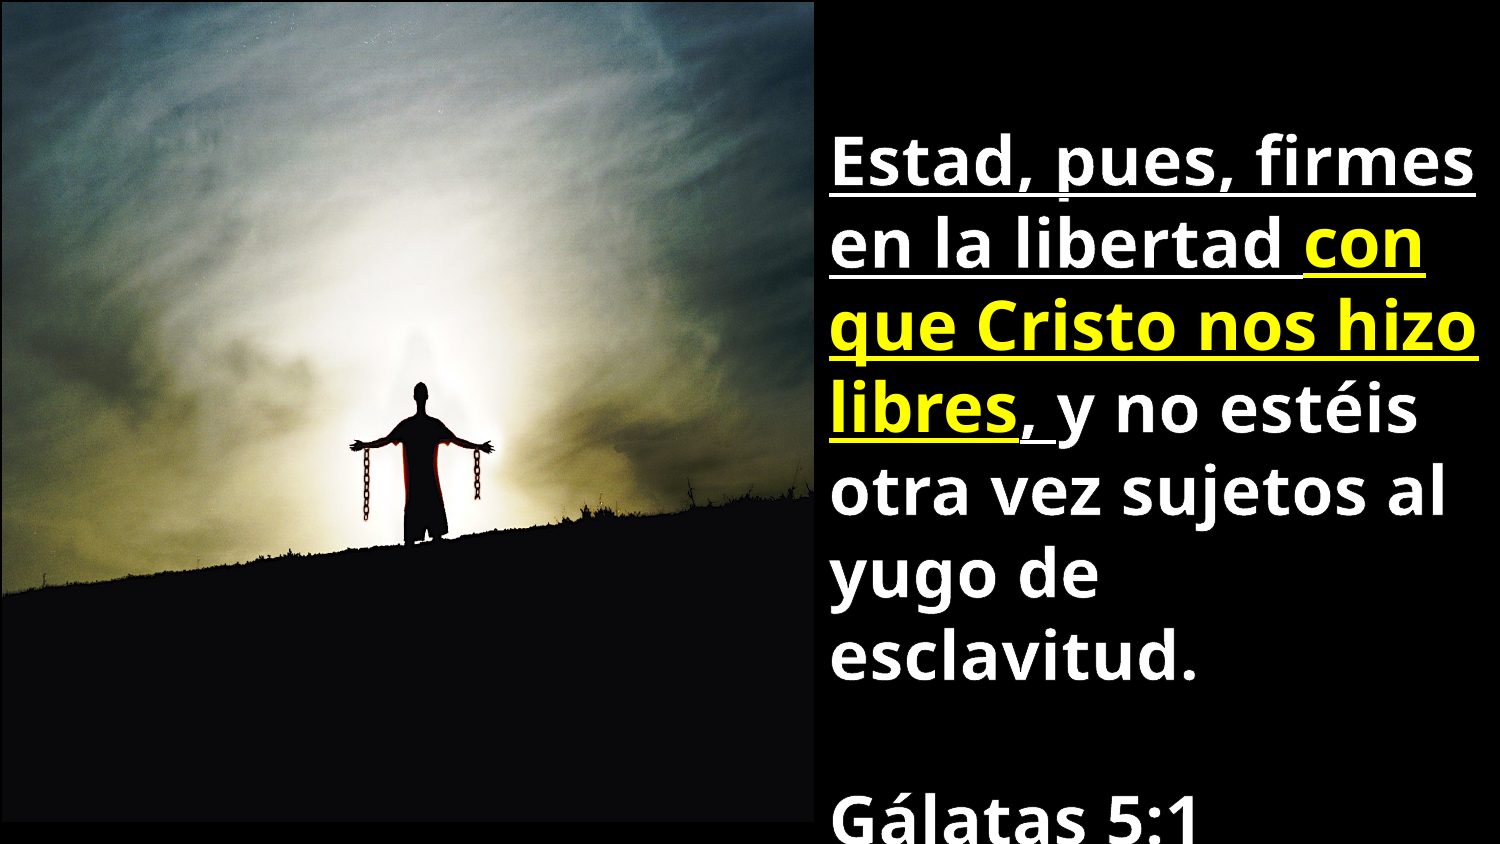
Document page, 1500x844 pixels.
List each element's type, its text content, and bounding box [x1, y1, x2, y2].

picture [1, 2, 814, 823]
text_box Estad, pues, firmes en la libertad con que Cristo nos hizo libres, y no estéis otra vez sujetos al yugo de esclavitud. Gálatas 5:1 [813, 109, 1500, 844]
